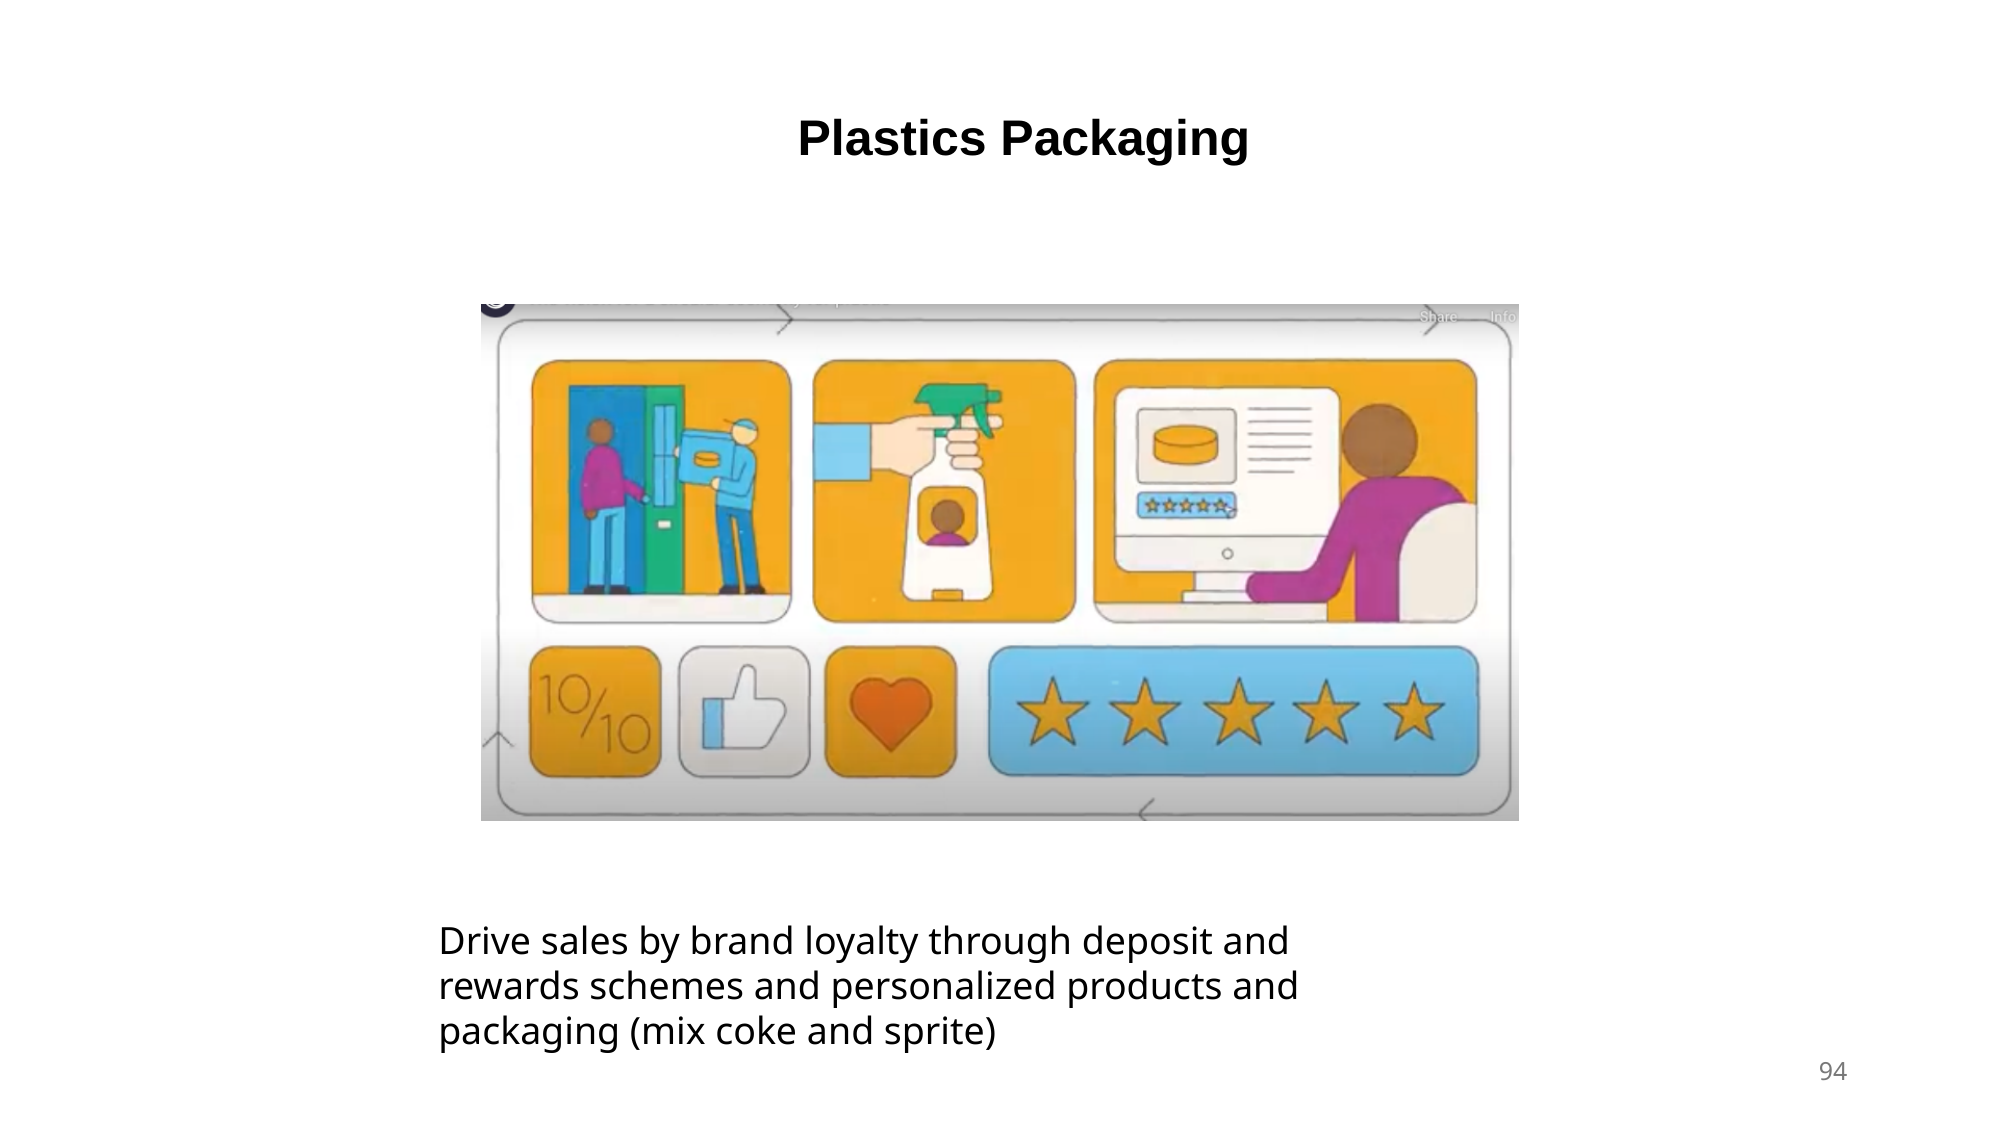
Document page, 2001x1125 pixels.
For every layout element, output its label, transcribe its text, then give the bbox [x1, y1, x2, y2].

text_box Plastics Packaging [782, 98, 1266, 173]
picture [480, 303, 1520, 822]
text_box Drive sales by brand loyalty through deposit and rewards schemes and personalized products and packaging (mix coke and sprite) [423, 910, 1361, 1060]
slide_number 94 [1412, 1042, 1863, 1103]
